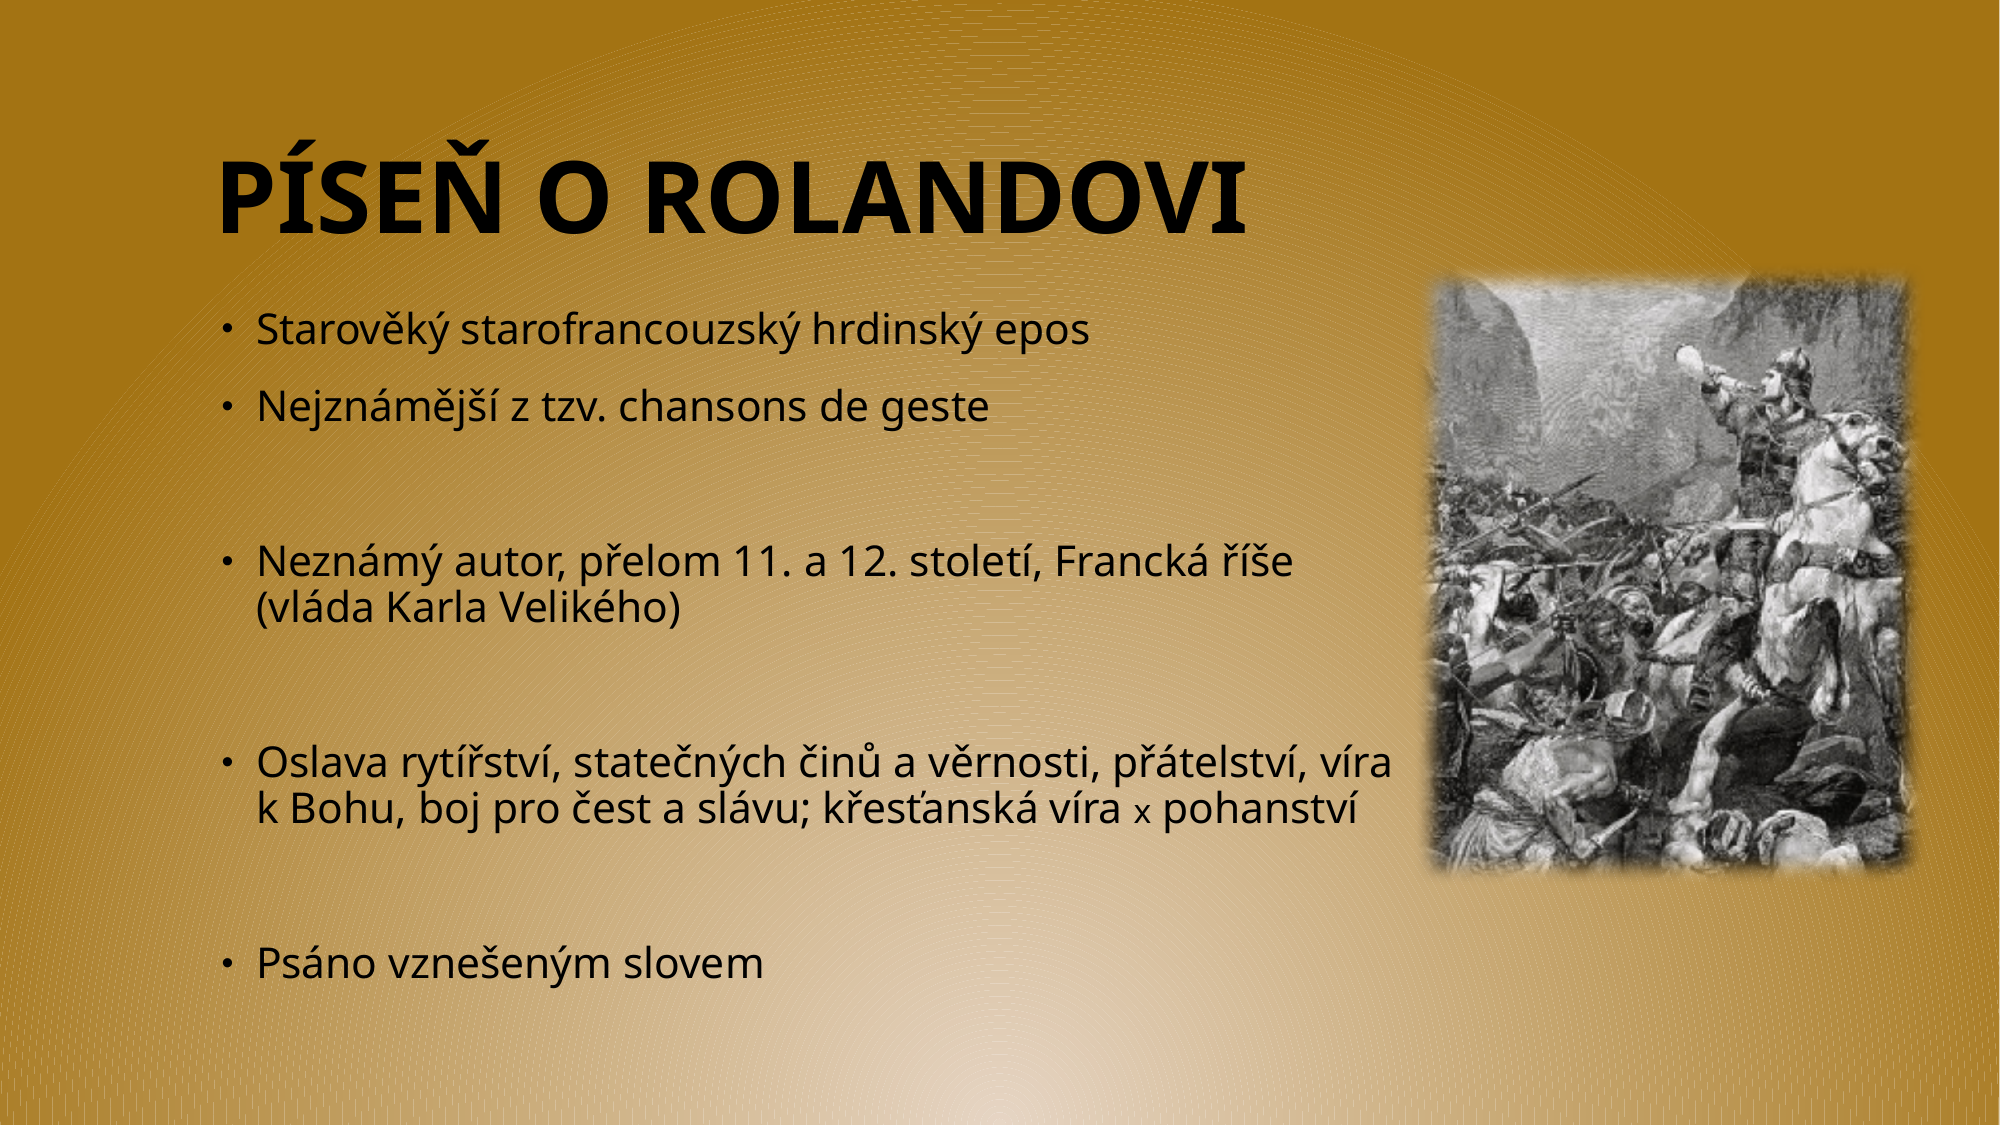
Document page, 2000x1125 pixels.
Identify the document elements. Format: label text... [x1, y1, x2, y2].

list Starověký starofrancouzský hrdinský epos Nejznámější z tzv. chansons de geste Neznámý autor, přelom 11. a 12. století, Francká říše (vláda Karla Velikého) Oslava rytířství, statečných činů a věrnosti, přátelství, víra k Bohu, boj pro čest a slávu; křesťanská víra x pohanství Psáno vznešeným slovem [199, 299, 1414, 1013]
title Píseň o Rolandovi [199, 45, 1800, 263]
picture [1413, 262, 1926, 886]
